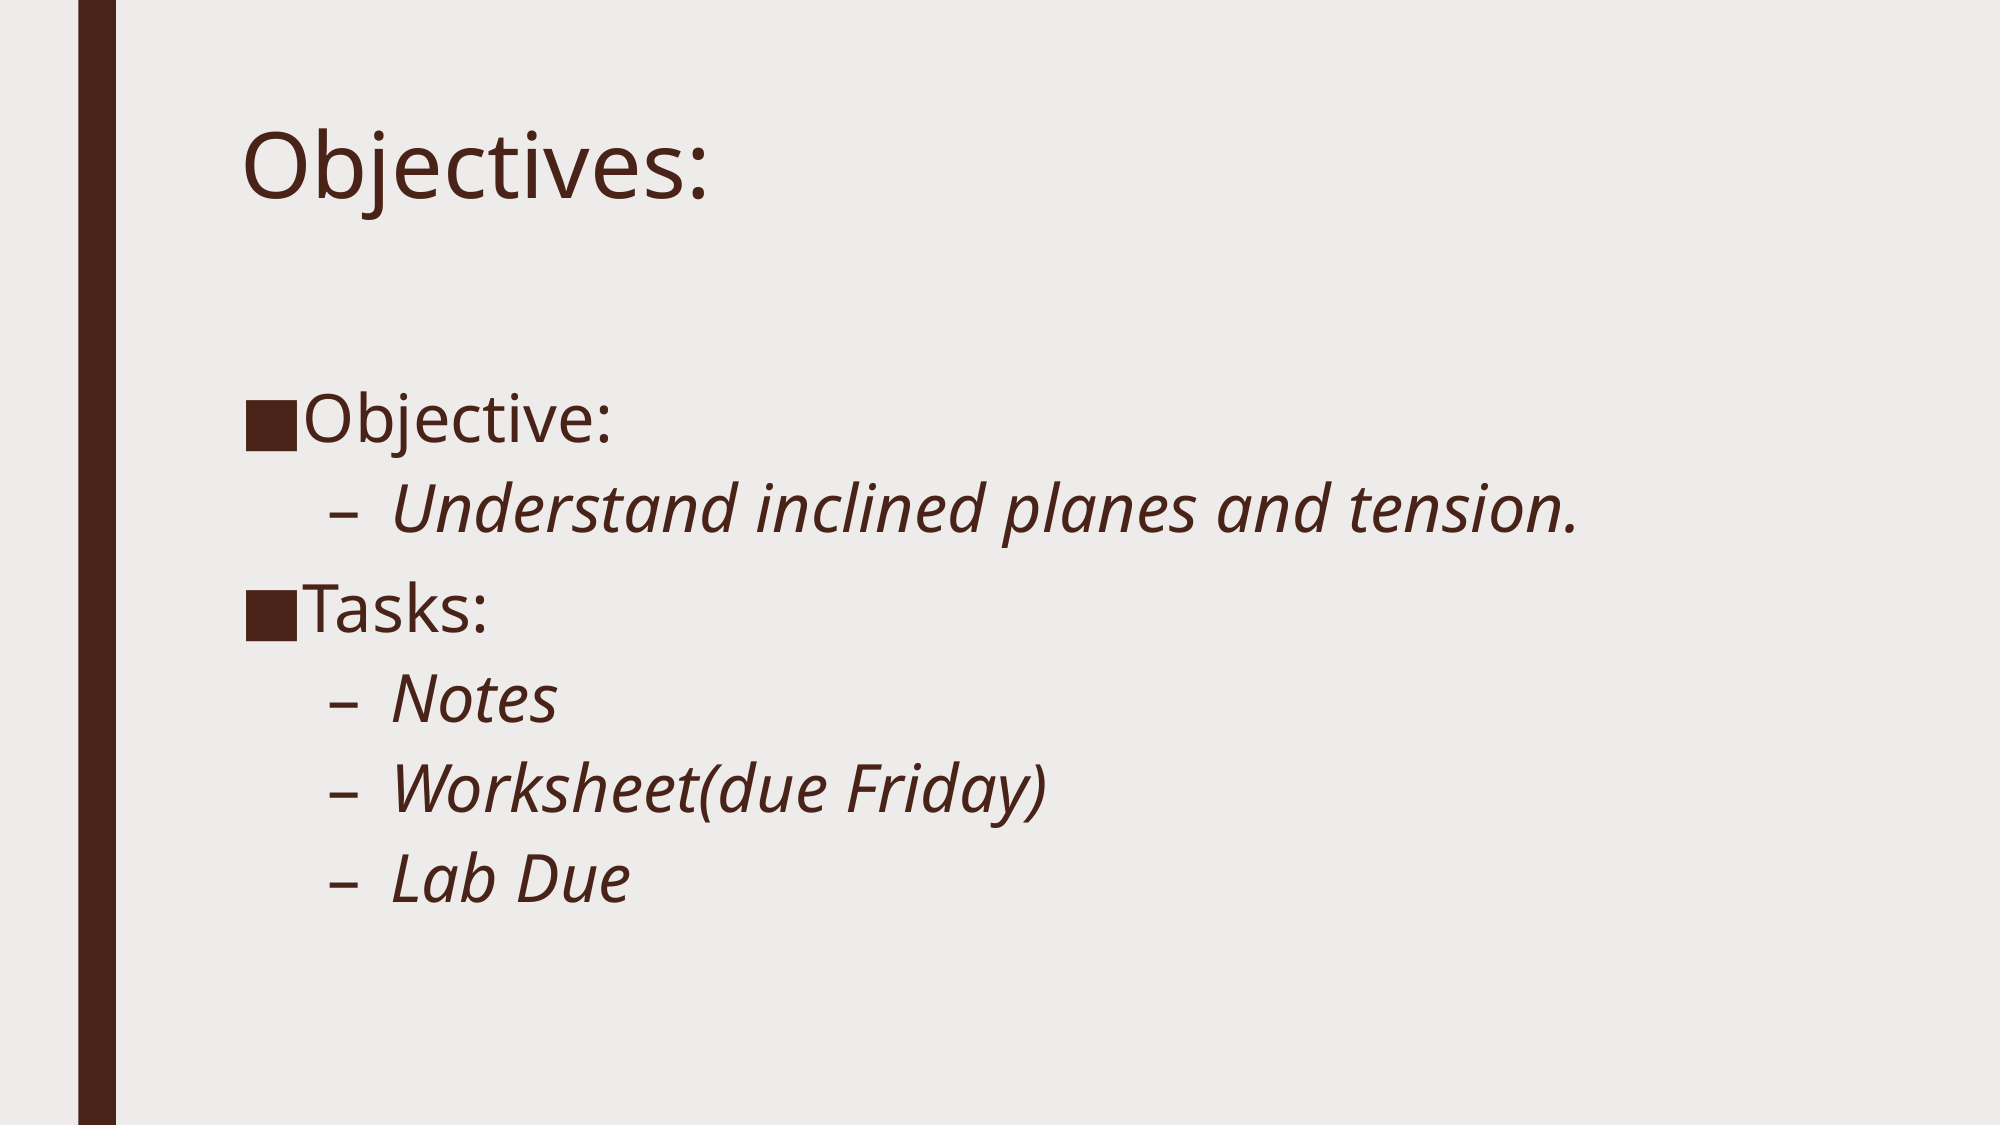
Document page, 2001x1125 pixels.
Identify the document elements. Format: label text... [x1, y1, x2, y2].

title Objectives: [225, 112, 1800, 357]
list Objective: Understand inclined planes and tension. Tasks: Notes Worksheet(due Friday) Lab Due [225, 375, 1800, 963]
